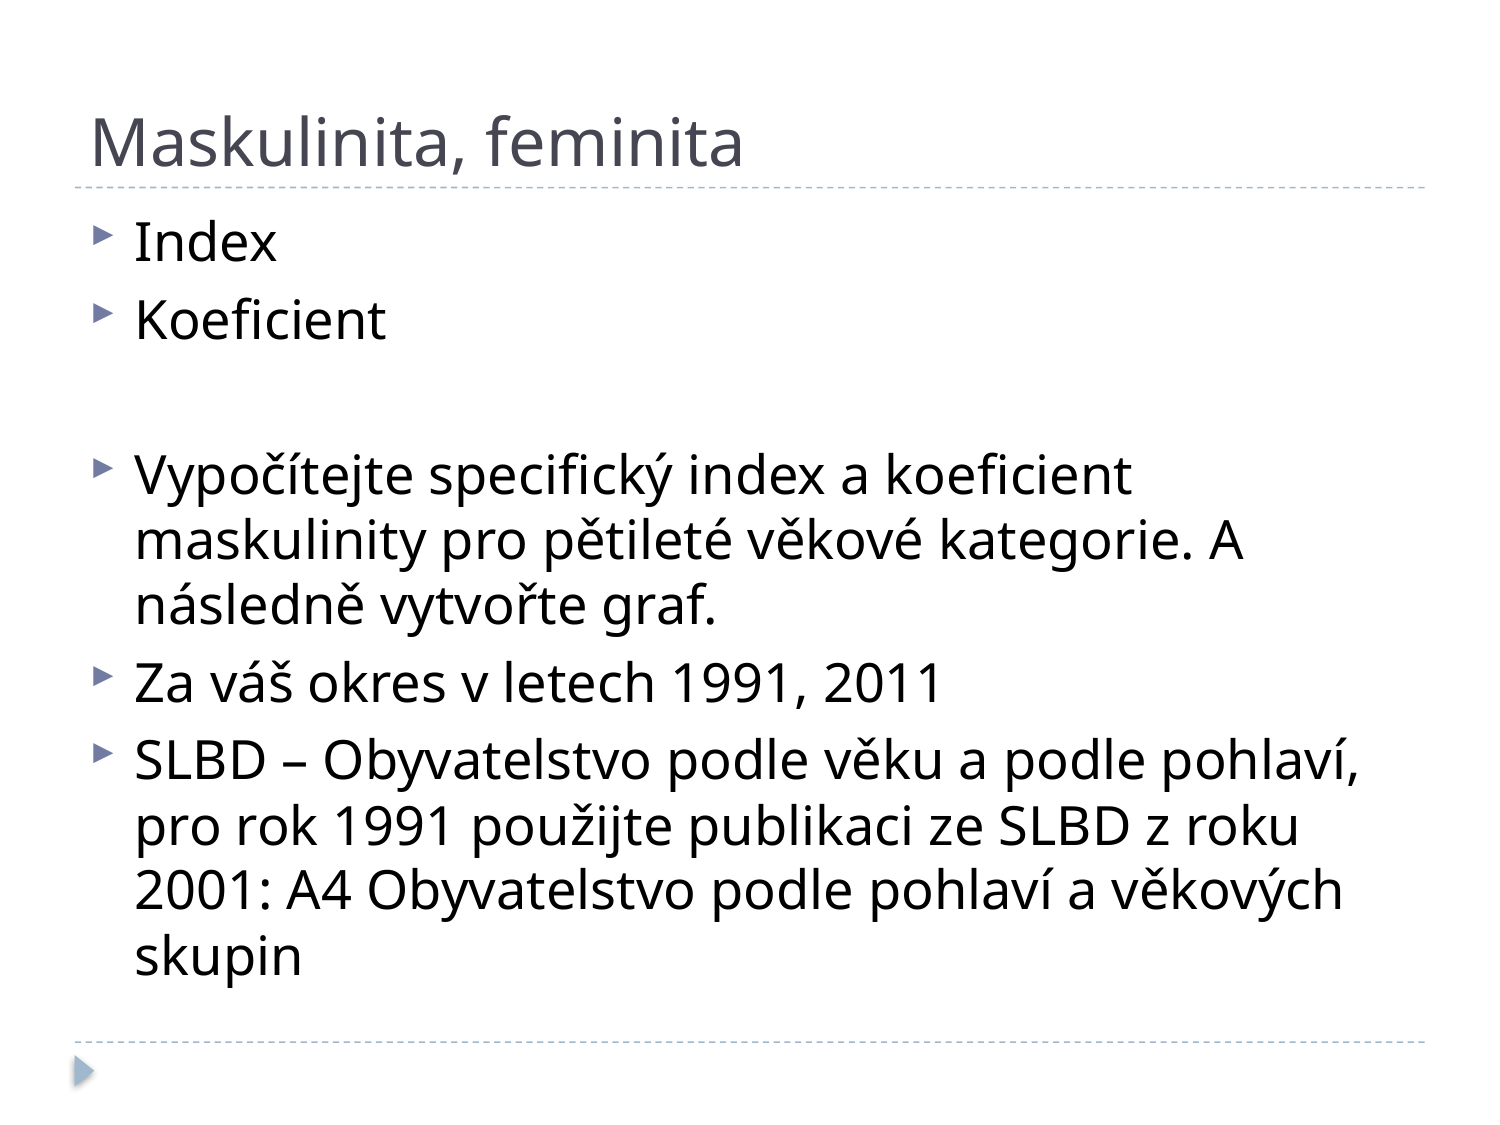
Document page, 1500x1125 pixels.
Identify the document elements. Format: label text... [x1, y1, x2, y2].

list Index Koeficient Vypočítejte specifický index a koeficient maskulinity pro pětileté věkové kategorie. A následně vytvořte graf. Za váš okres v letech 1991, 2011 SLBD – Obyvatelstvo podle věku a podle pohlaví, pro rok 1991 použijte publikaci ze SLBD z roku 2001: A4 Obyvatelstvo podle pohlaví a věkových skupin [75, 200, 1425, 1010]
title Maskulinita, feminita [75, 24, 1425, 188]
